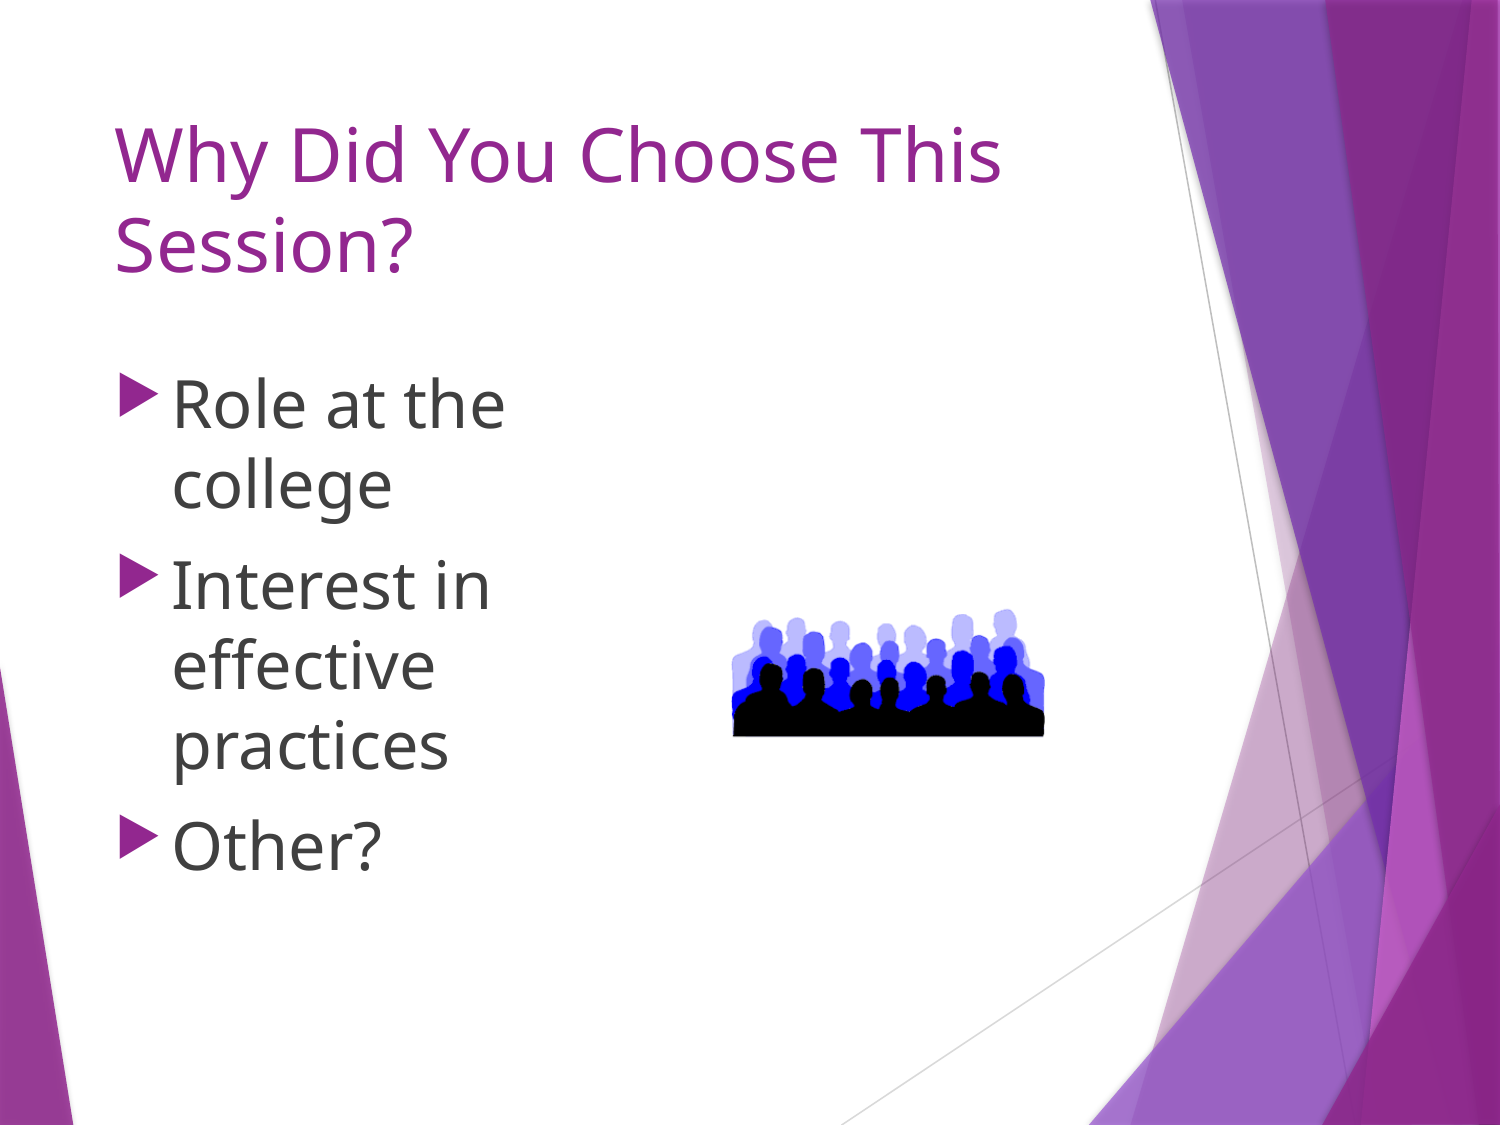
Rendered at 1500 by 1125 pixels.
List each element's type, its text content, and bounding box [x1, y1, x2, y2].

list Role at the college Interest in effective practices Other? [99, 354, 607, 992]
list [731, 515, 1045, 830]
title Why Did You Choose This Session? [99, 99, 1142, 317]
